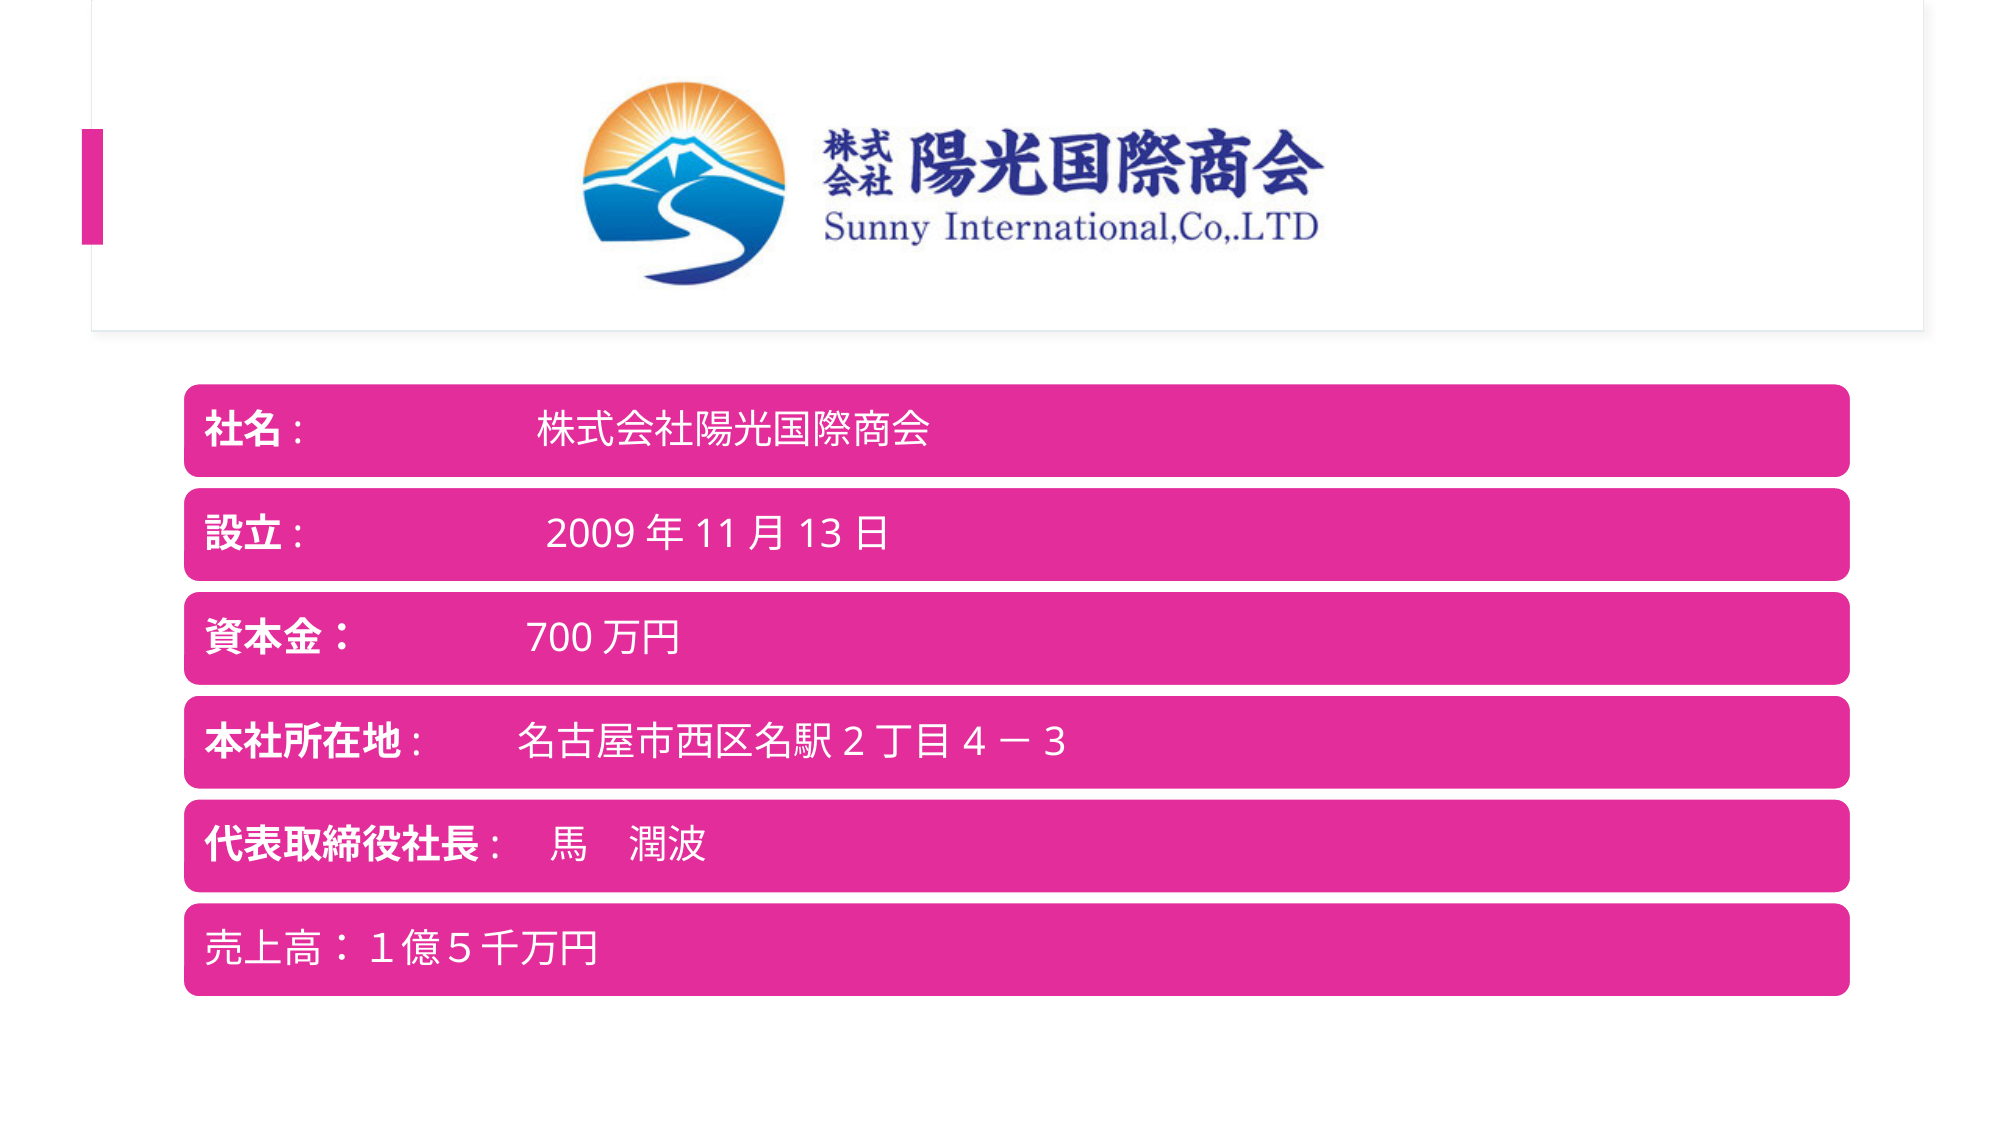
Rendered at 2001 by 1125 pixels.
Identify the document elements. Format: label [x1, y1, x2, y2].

picture [563, 64, 1373, 309]
list [182, 368, 1851, 1013]
